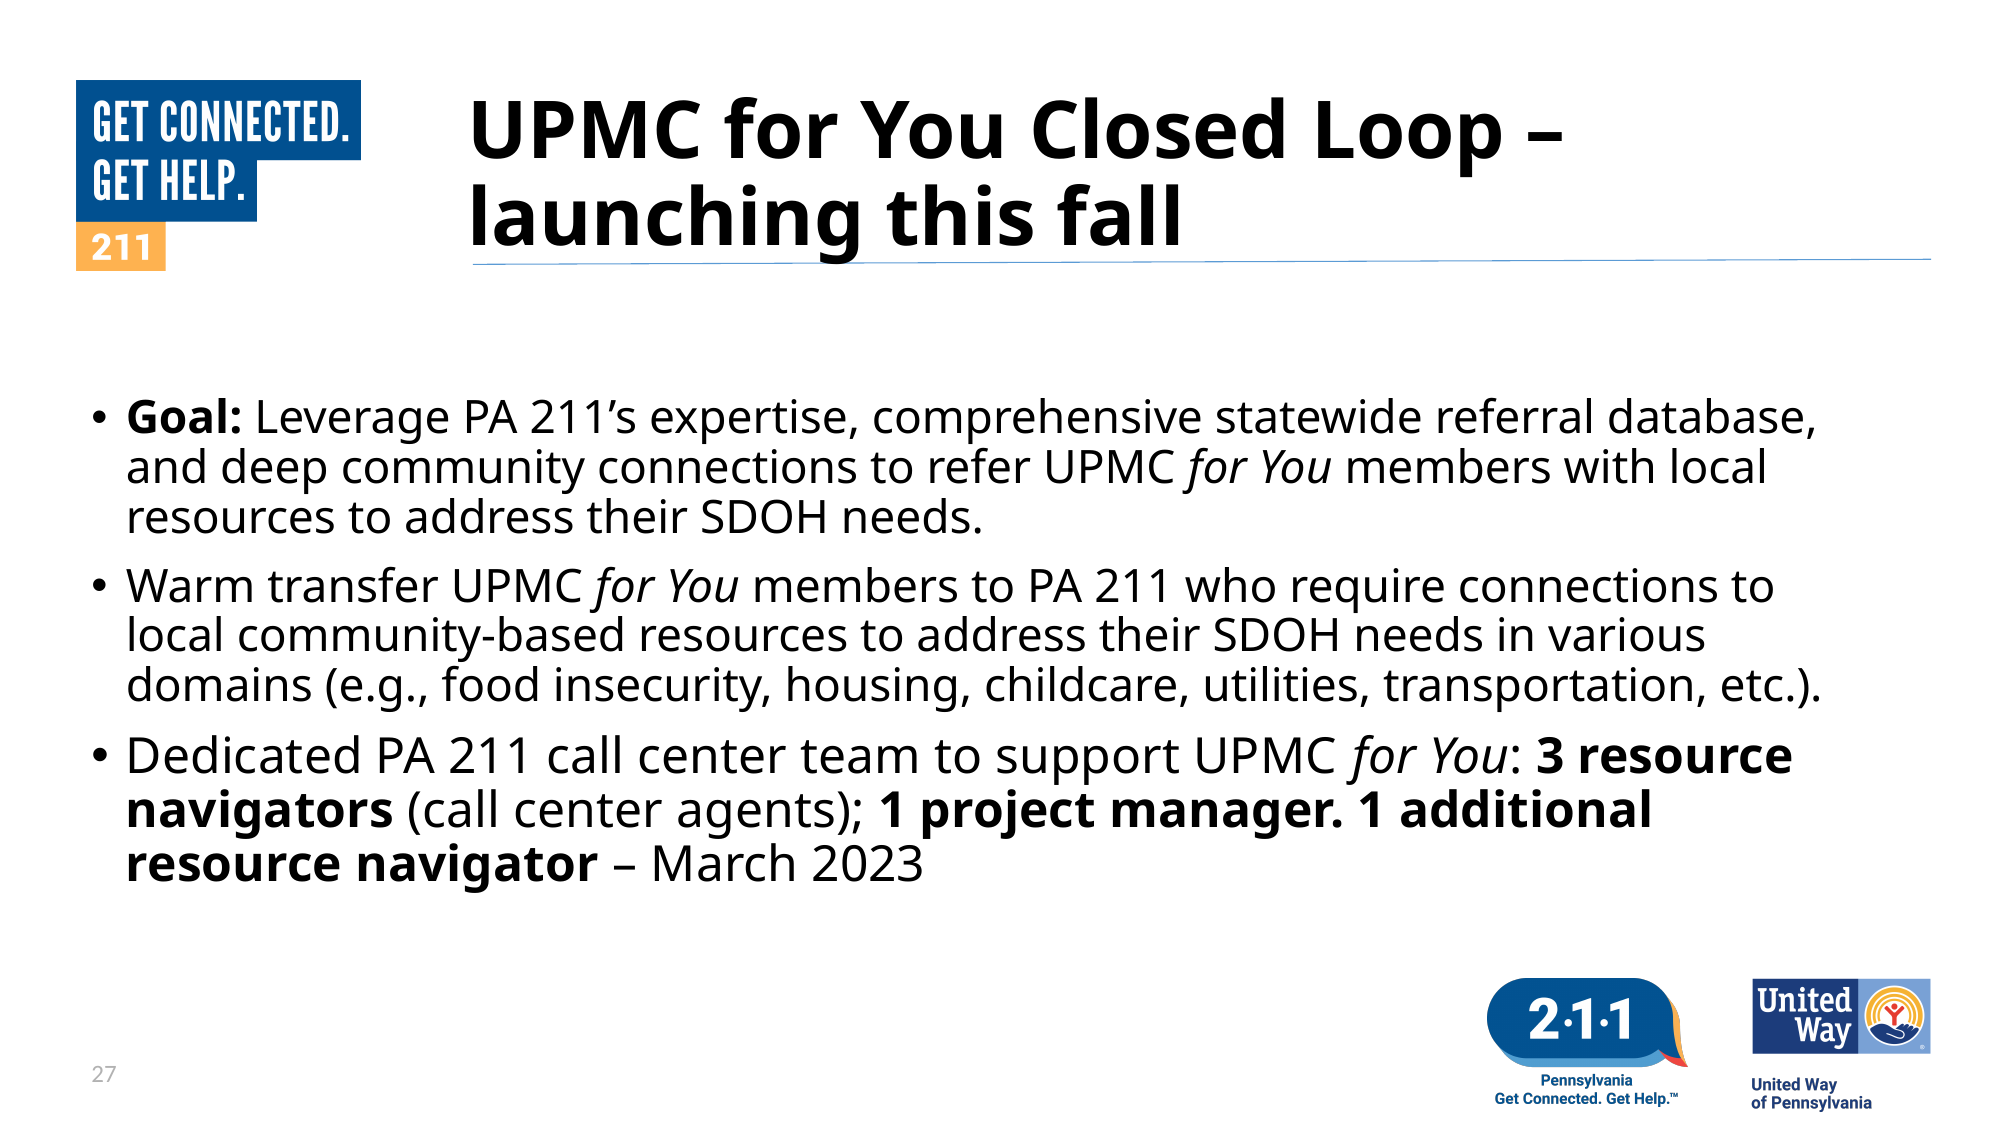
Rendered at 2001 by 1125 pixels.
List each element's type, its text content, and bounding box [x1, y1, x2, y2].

list Goal: Leverage PA 211’s expertise, comprehensive statewide referral database, and deep community connections to refer UPMC for You members with local resources to address their SDOH needs. Warm transfer UPMC for You members to PA 211 who require connections to local community-based resources to address their SDOH needs in various domains (e.g., food insecurity, housing, childcare, utilities, transportation, etc.). Dedicated PA 211 call center team to support UPMC for You: 3 resource navigators (call center agents); 1 project manager. 1 additional resource navigator – March 2023 [76, 326, 1863, 939]
title UPMC for You Closed Loop – launching this fall [452, 80, 1915, 270]
slide_number 27 [76, 1042, 527, 1103]
picture [76, 80, 361, 271]
picture [1487, 978, 1688, 1108]
picture [1743, 969, 1940, 1113]
